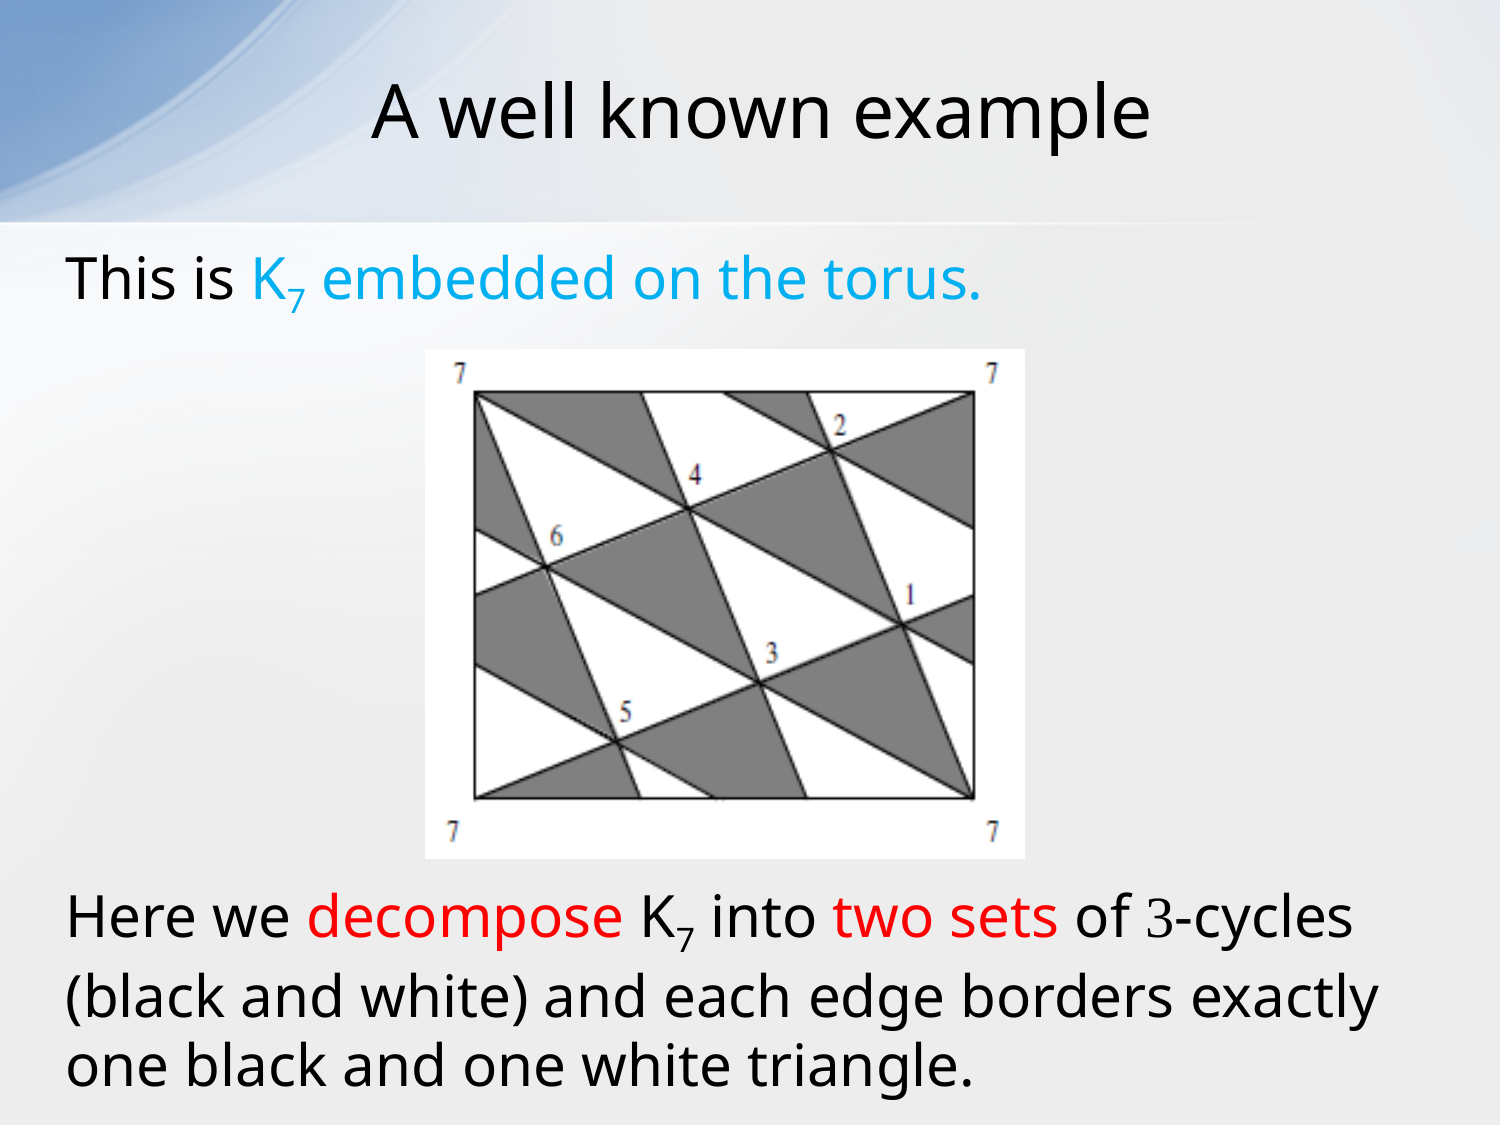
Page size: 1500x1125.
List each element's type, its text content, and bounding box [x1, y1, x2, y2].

title A well known example [53, 35, 1471, 161]
picture [424, 349, 1026, 860]
list This is K7 embedded on the torus. Here we decompose K7 into two sets of 3-cycles (black and white) and each edge borders exactly one black and one white triangle. [50, 233, 1398, 1125]
picture [0, 0, 1500, 1125]
